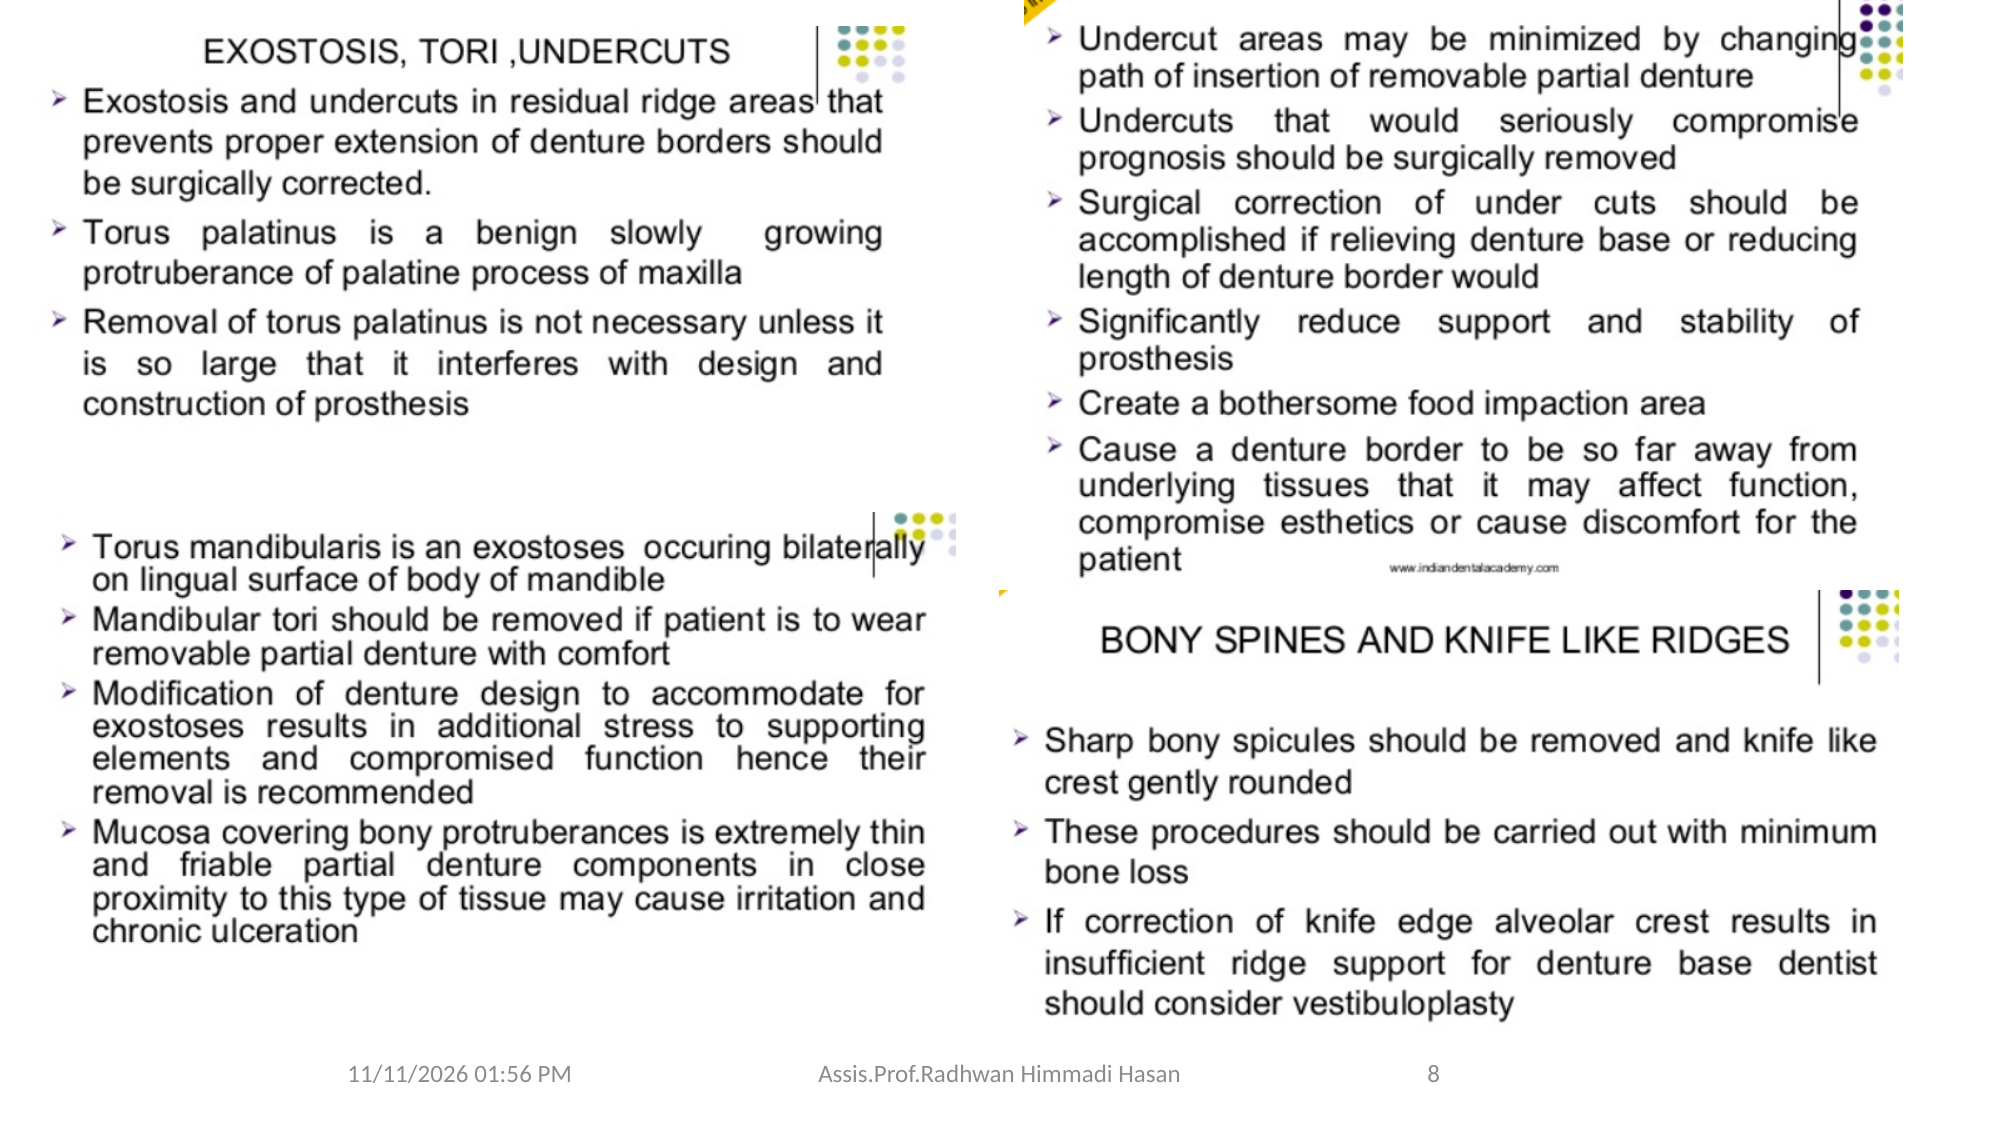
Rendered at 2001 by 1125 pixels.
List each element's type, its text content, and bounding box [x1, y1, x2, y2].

slide_number 8 [1412, 1064, 1863, 1103]
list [36, 26, 907, 439]
picture [999, 0, 1903, 1064]
picture [52, 512, 956, 971]
footer Assis.Prof.Radhwan Himmadi Hasan [662, 1042, 1338, 1103]
slide_number 11 آذار، 18 [137, 1042, 588, 1103]
